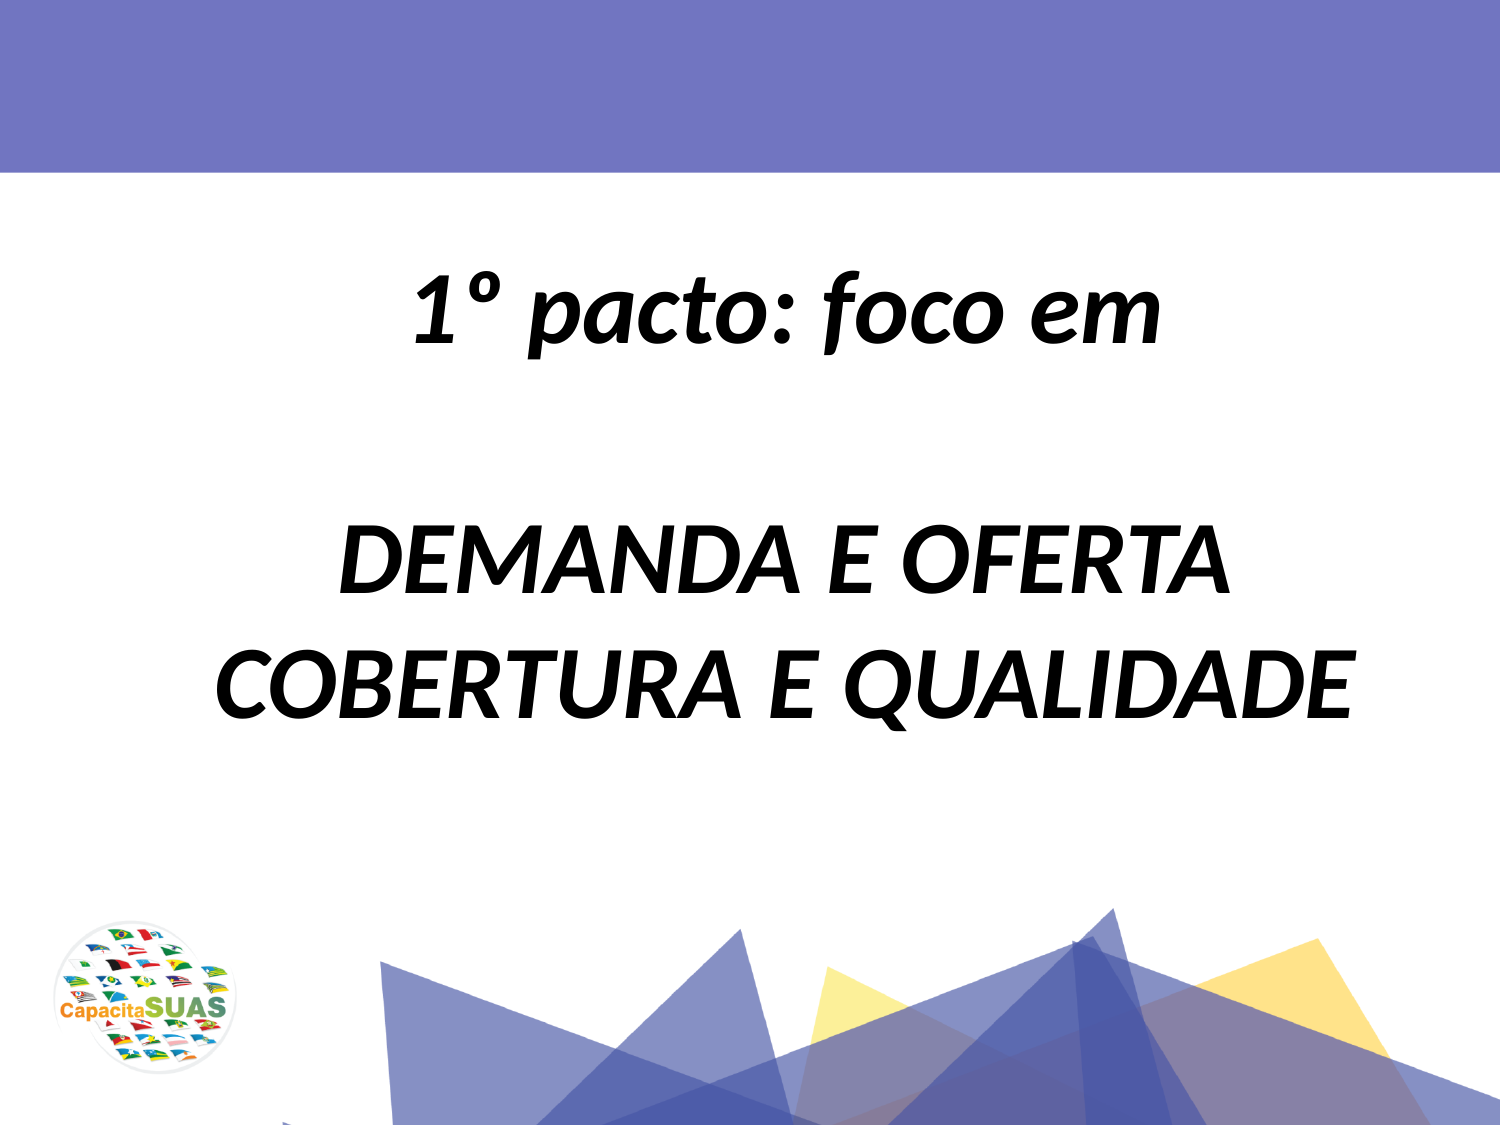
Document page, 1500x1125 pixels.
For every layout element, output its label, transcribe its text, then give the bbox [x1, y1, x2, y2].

picture [0, 173, 1500, 1125]
text_box 1º pacto: foco em DEMANDA E OFERTA COBERTURA E QUALIDADE [123, 231, 1447, 747]
